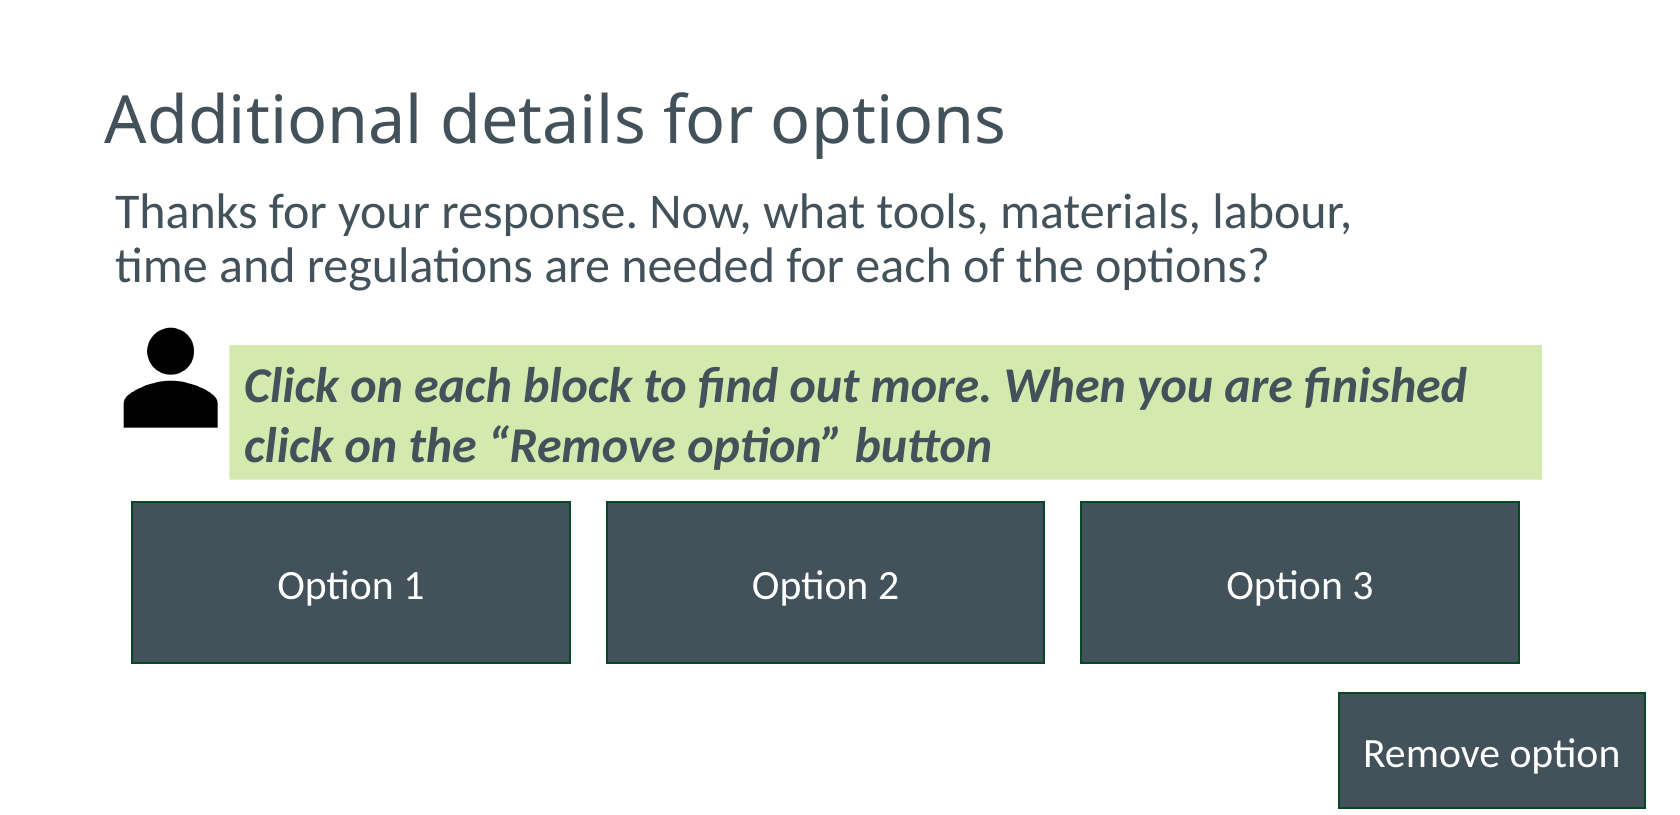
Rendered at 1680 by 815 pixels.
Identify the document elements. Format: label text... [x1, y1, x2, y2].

text_box Remove option [1338, 692, 1646, 809]
text_box Click on each block to find out more. When you are finished click on the “Remove option” button [229, 345, 1542, 480]
text_box Option 1 [131, 501, 571, 664]
text_box Option 3 [1080, 501, 1520, 664]
list Thanks for your response. Now, what tools, materials, labour, time and regulations are needed for each of the options? [100, 177, 1413, 311]
title Additional details for options [89, 43, 1340, 201]
text_box Option 2 [606, 501, 1045, 664]
picture [100, 307, 241, 448]
